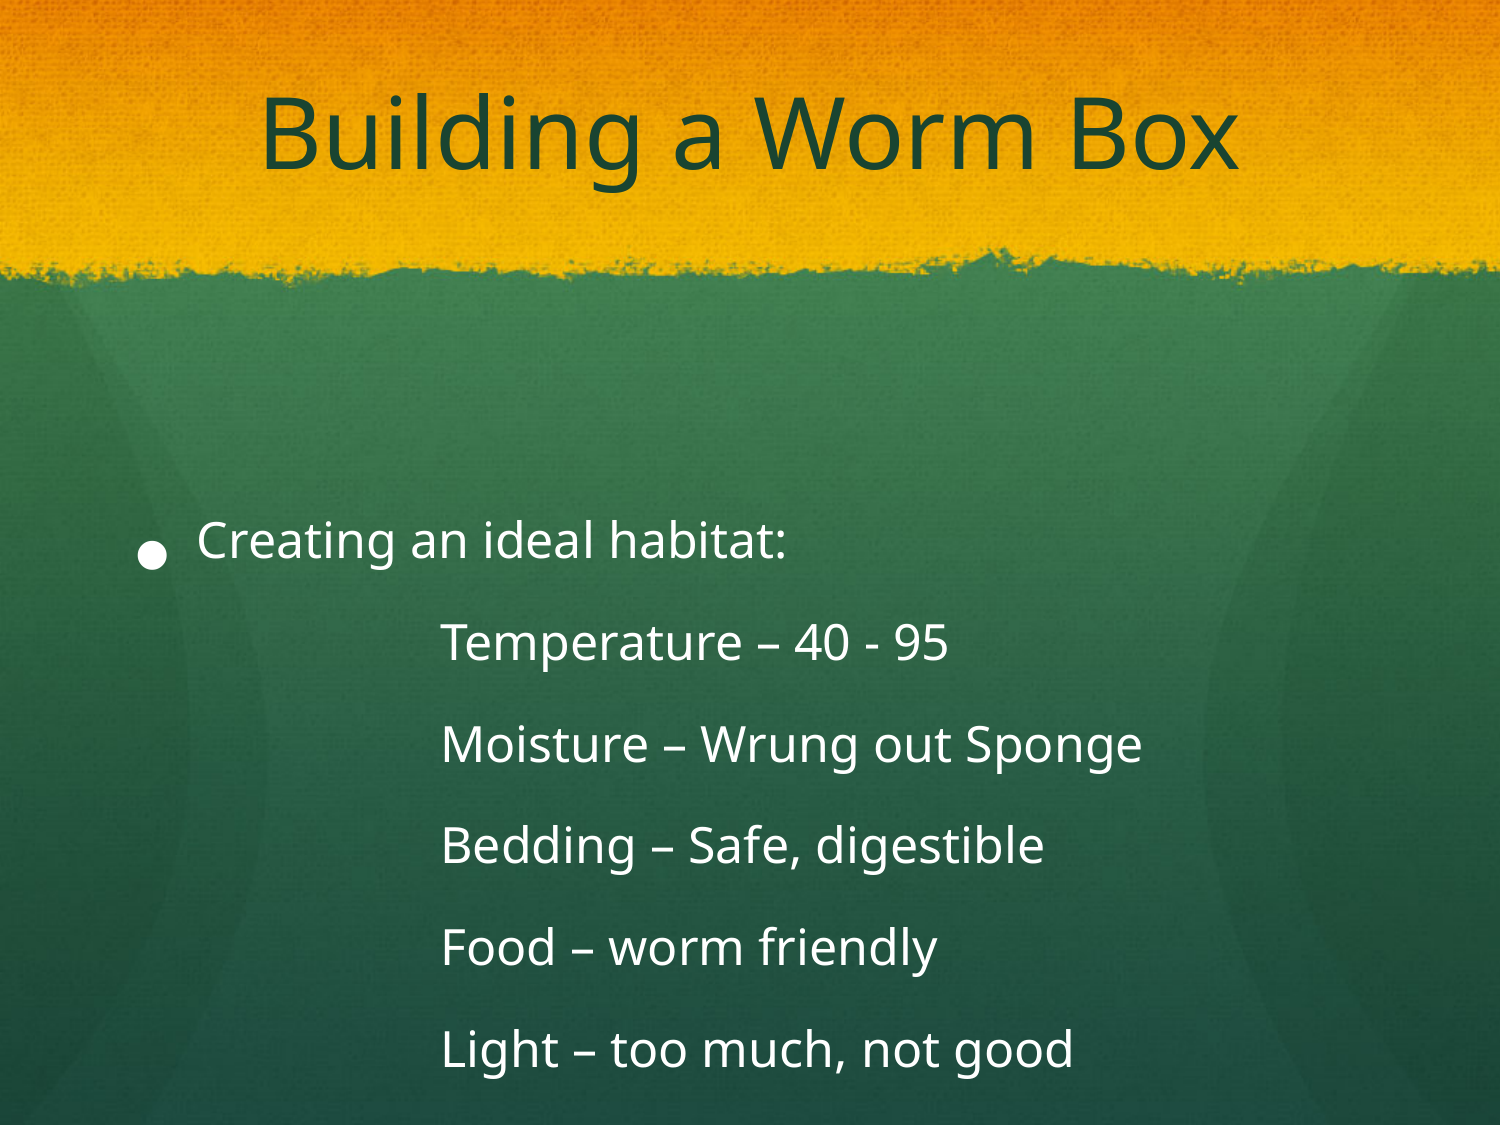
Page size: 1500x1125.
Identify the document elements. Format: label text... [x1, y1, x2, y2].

list Creating an ideal habitat: Temperature – 40 - 95 Moisture – Wrung out Sponge Bedding – Safe, digestible Food – worm friendly Light – too much, not good [125, 340, 1375, 1085]
title Building a Worm Box [125, 13, 1375, 246]
picture [0, 0, 1500, 1125]
